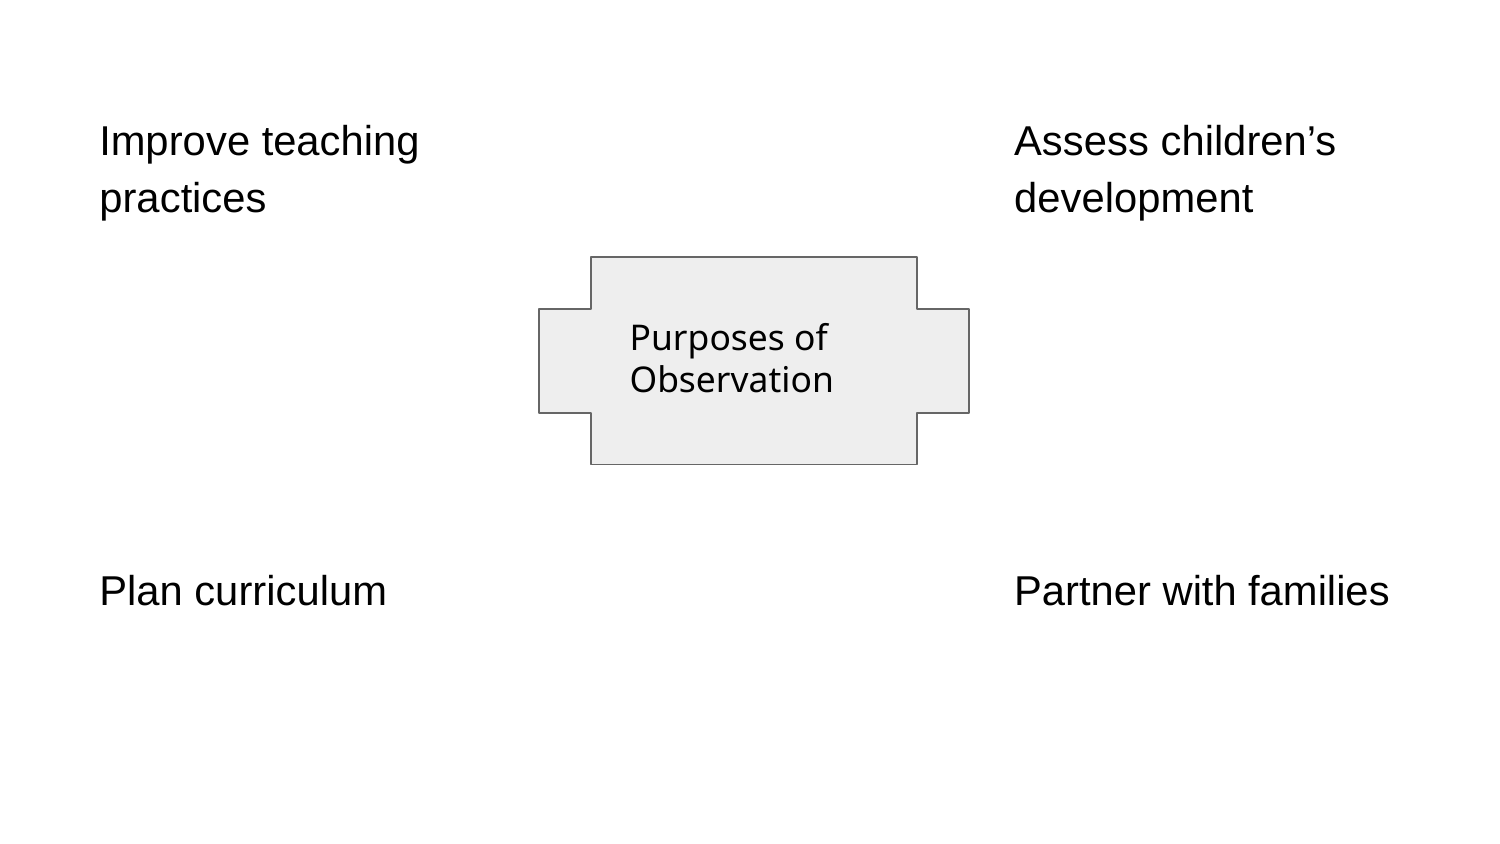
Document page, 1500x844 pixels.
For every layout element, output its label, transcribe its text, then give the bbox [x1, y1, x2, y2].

text_box Partner with families [999, 540, 1430, 629]
text_box Improve teaching practices [84, 91, 515, 237]
text_box Plan curriculum [84, 540, 515, 629]
text_box [538, 257, 969, 465]
text_box Assess children’s development [999, 91, 1430, 237]
text_box Purposes of Observation [614, 299, 892, 415]
